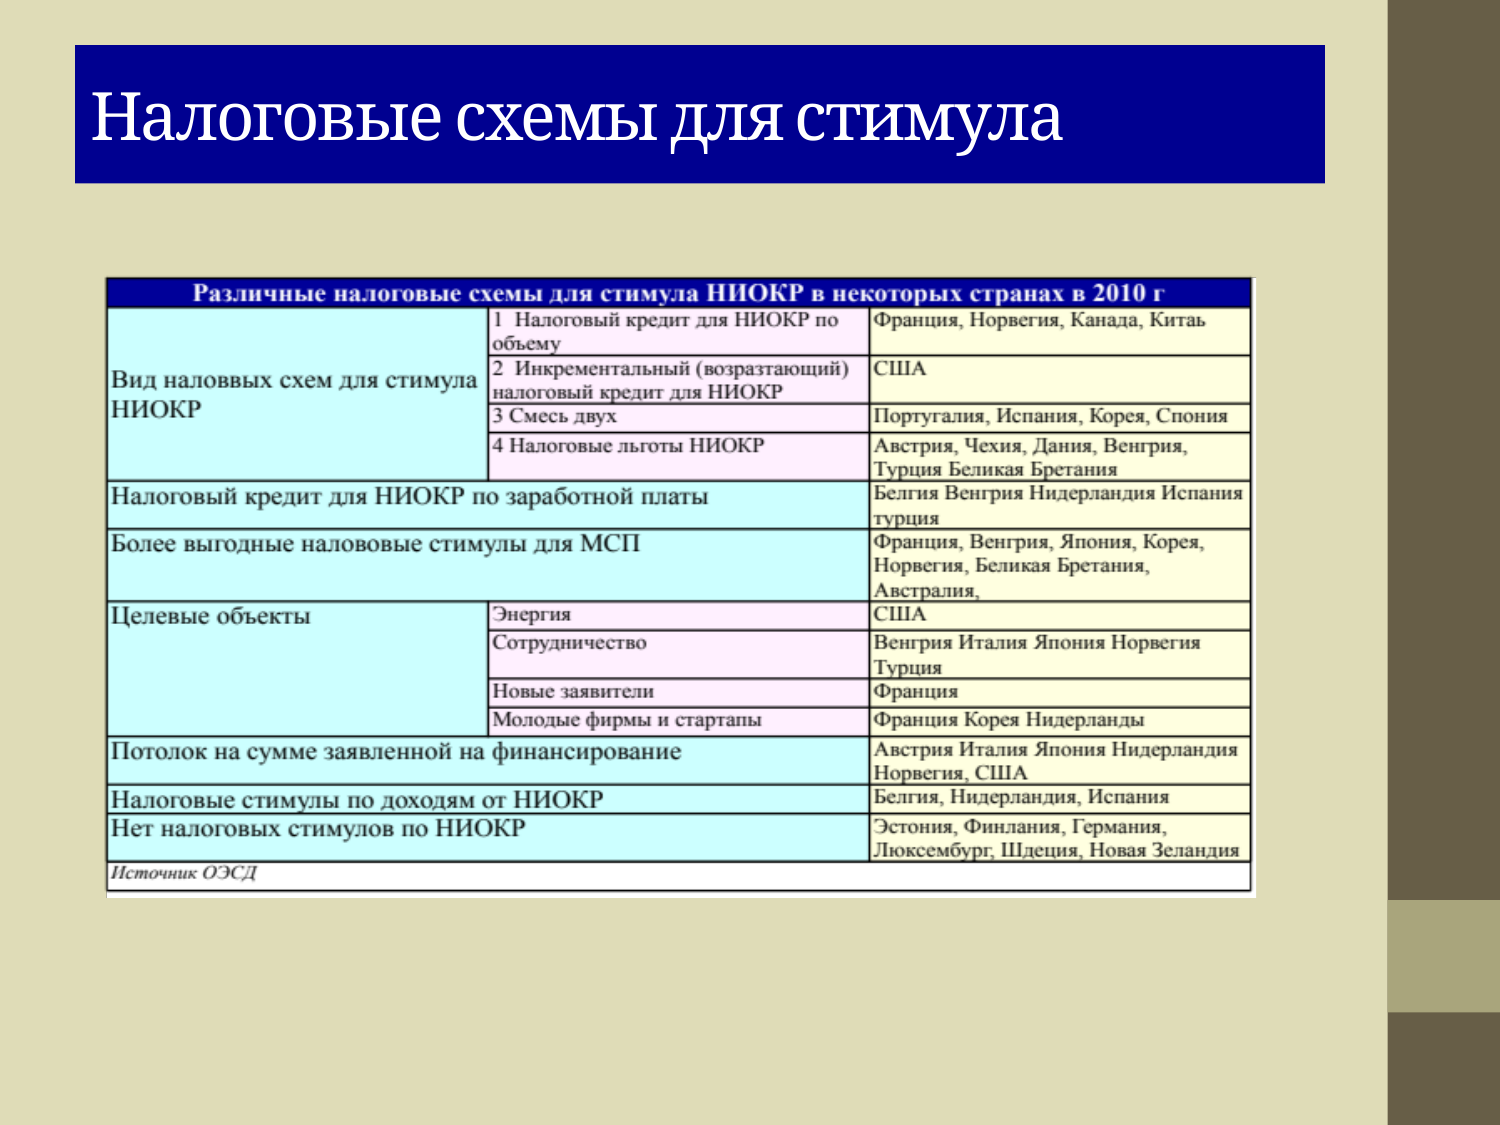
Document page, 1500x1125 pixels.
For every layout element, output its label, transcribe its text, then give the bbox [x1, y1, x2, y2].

title Налоговые схемы для стимула [75, 45, 1325, 184]
picture [95, 261, 1257, 899]
